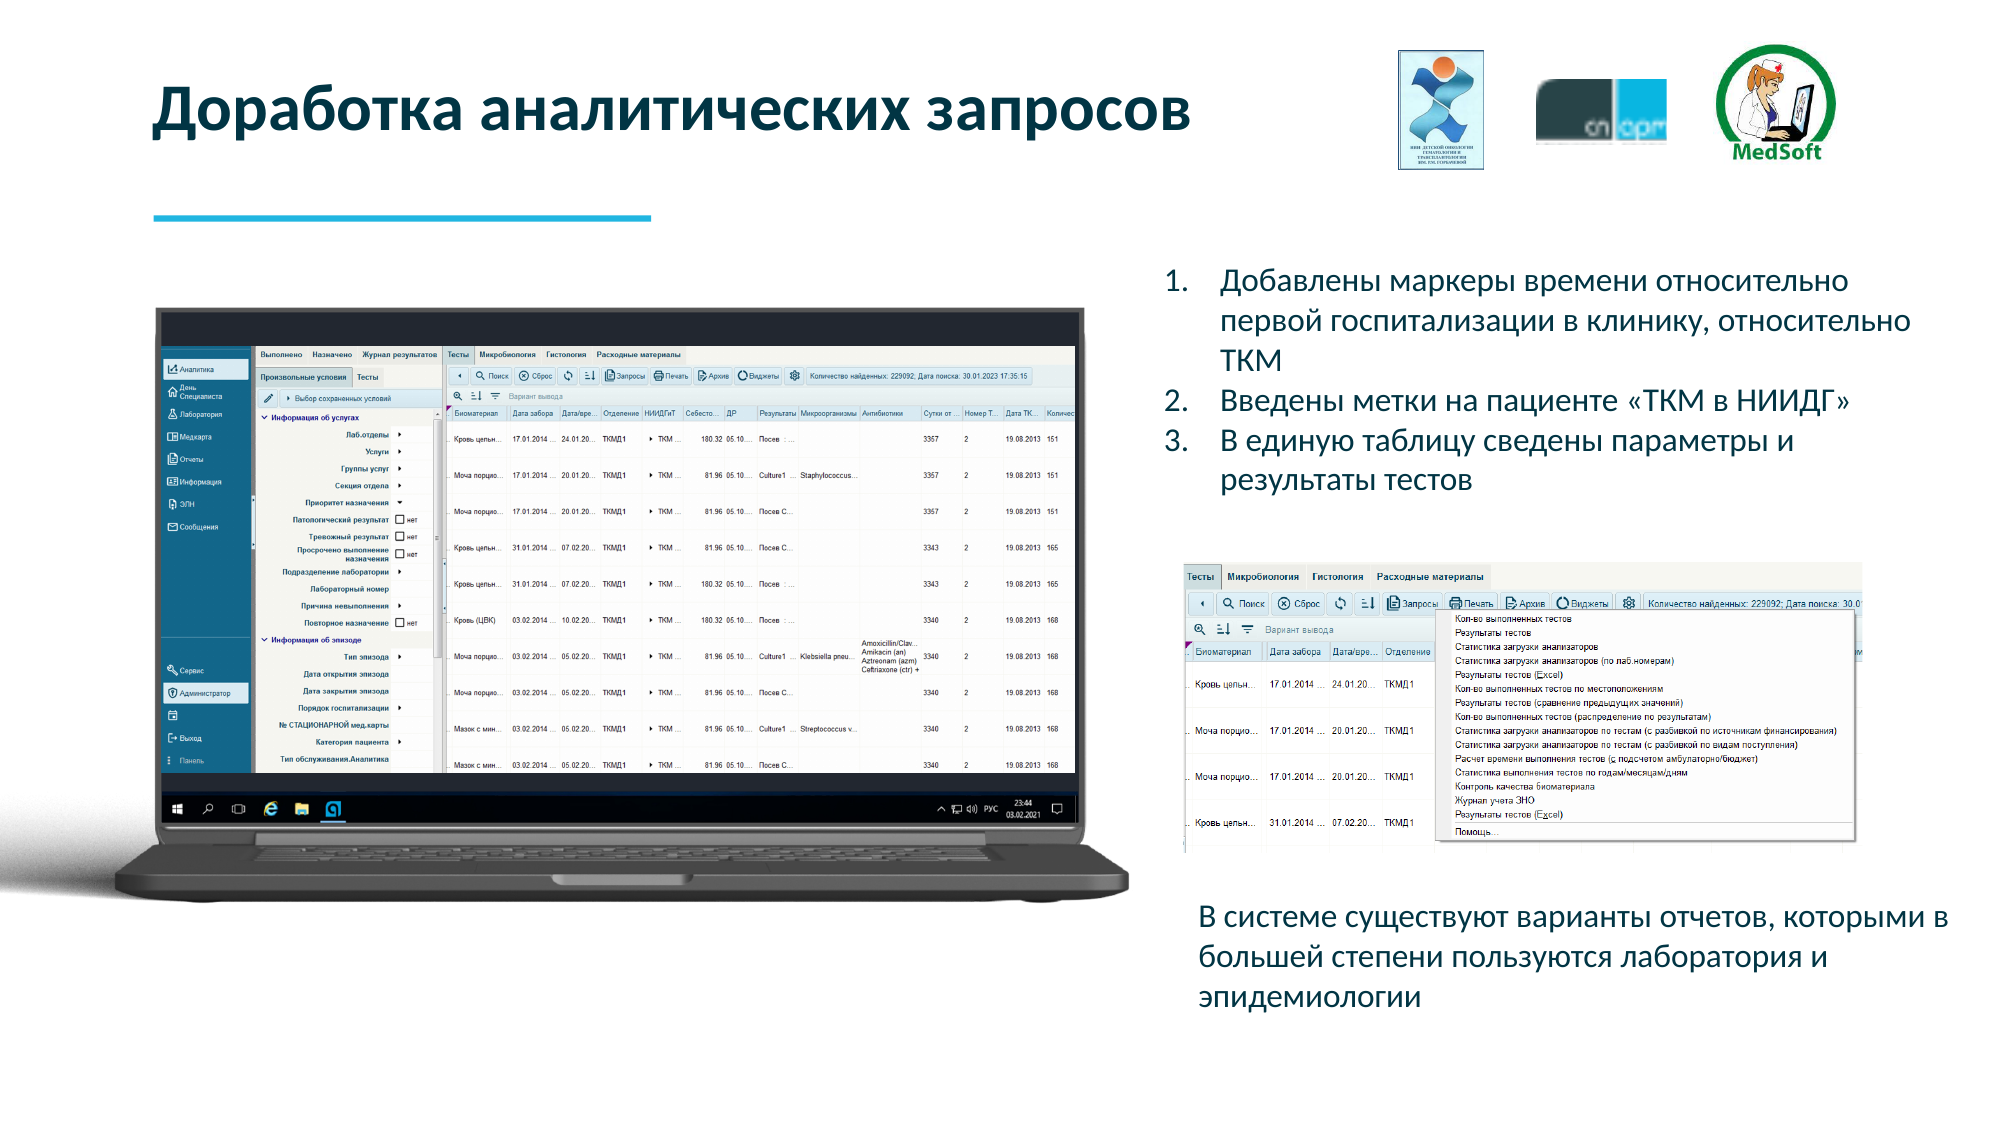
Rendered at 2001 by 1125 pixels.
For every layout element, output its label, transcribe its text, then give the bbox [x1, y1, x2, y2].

text_box В системе существуют варианты отчетов, которыми в большей степени пользуются лаборатория и эпидемиологии [1183, 887, 1969, 1022]
picture [1398, 49, 1484, 170]
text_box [0, 169, 1184, 1021]
title Доработка аналитических запросов [137, 0, 1863, 218]
picture [1183, 562, 1863, 853]
text_box Добавлены маркеры времени относительно первой госпитализации в клинику, относительно ТКМ Введены метки на пациенте «ТКМ в НИИДГ» В единую таблицу сведены параметры и результаты тестов [1184, 250, 1934, 545]
